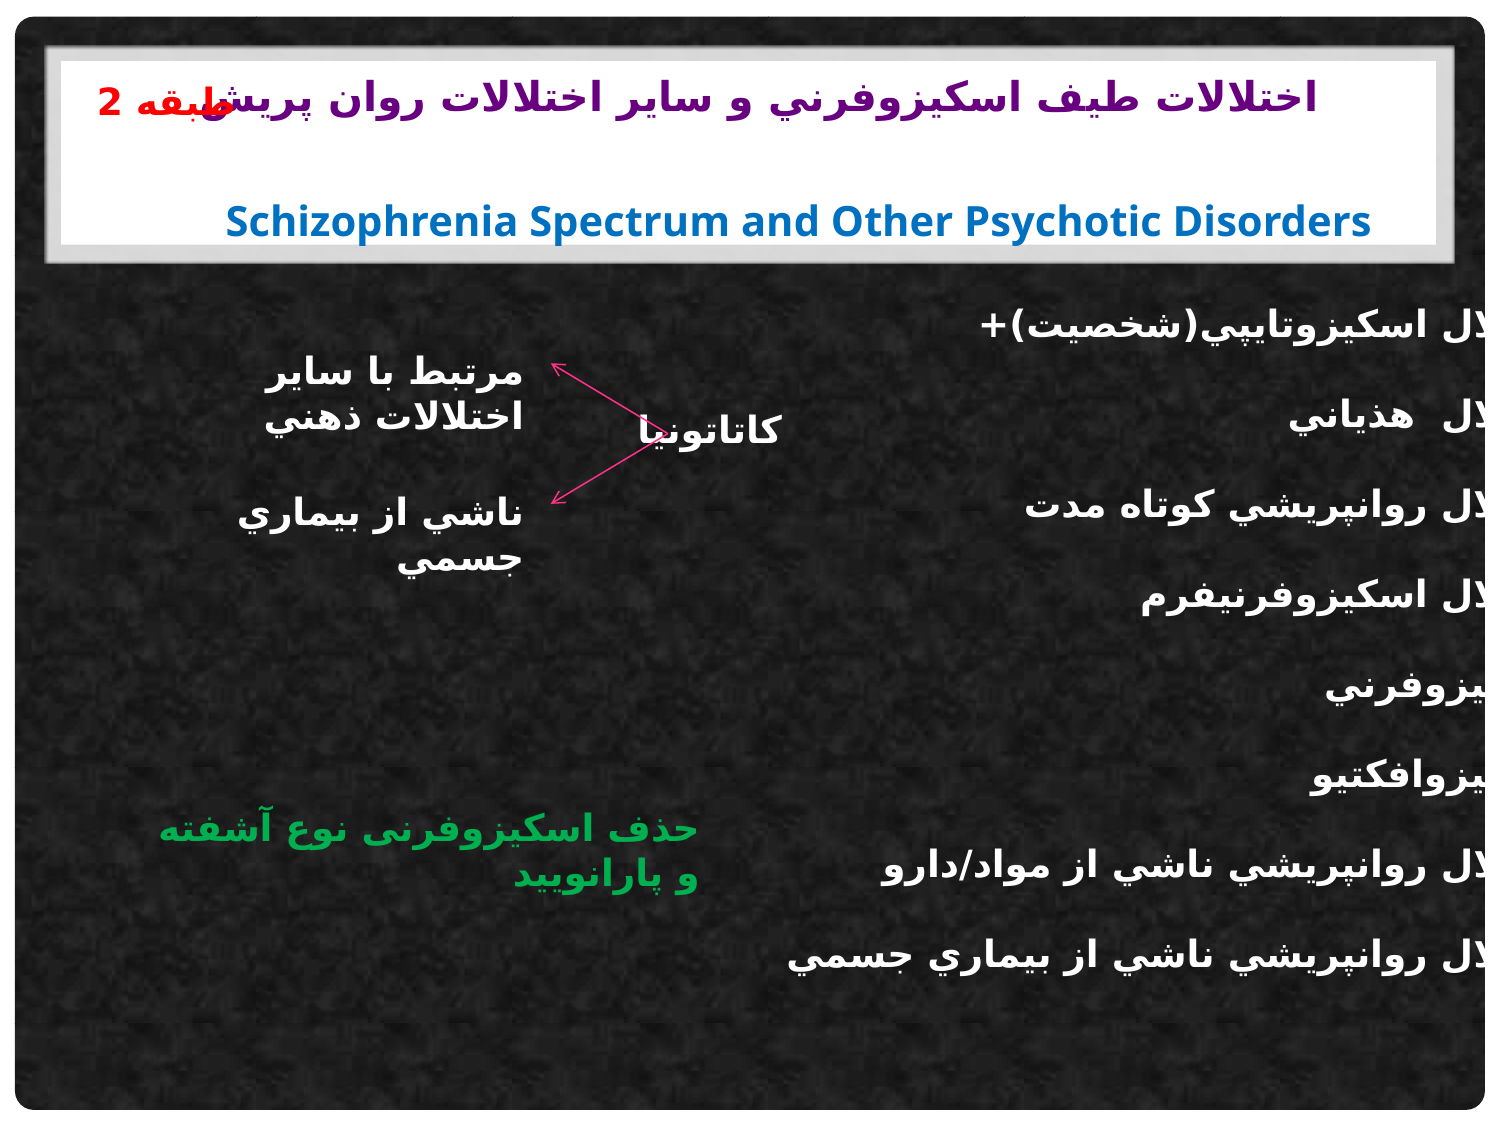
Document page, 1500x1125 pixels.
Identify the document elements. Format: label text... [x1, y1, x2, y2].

text_box مرتبط با ساير اختلالات ذهني [128, 339, 539, 445]
text_box اختلال اسكيزوتايپي(شخصيت)+ اختلال هذياني اختلال روانپريشي كوتاه مدت اختلال اسكيزوفرنيفرم اسكيزوفرني اسكيزوافكتيو اختلال روانپريشي ناشي از مواد/دارو اختلال روانپريشي ناشي از بيماري جسمي [771, 292, 1500, 1125]
text_box حذف اسکیزوفرنی نوع آشفته و پارانویید [117, 796, 715, 902]
text_box كاتاتونيا [246, 398, 550, 459]
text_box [550, 363, 669, 433]
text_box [550, 433, 669, 505]
title اختلالات طيف اسكيزوفرني و ساير اختلالات روان پريش [82, 46, 1438, 144]
text_box ناشي از بيماري جسمي [128, 480, 539, 586]
text_box طبقه 2 [82, 70, 317, 130]
text_box كاتاتونيا [669, 398, 797, 459]
text_box Schizophrenia Spectrum and Other Psychotic Disorders [210, 187, 1500, 253]
